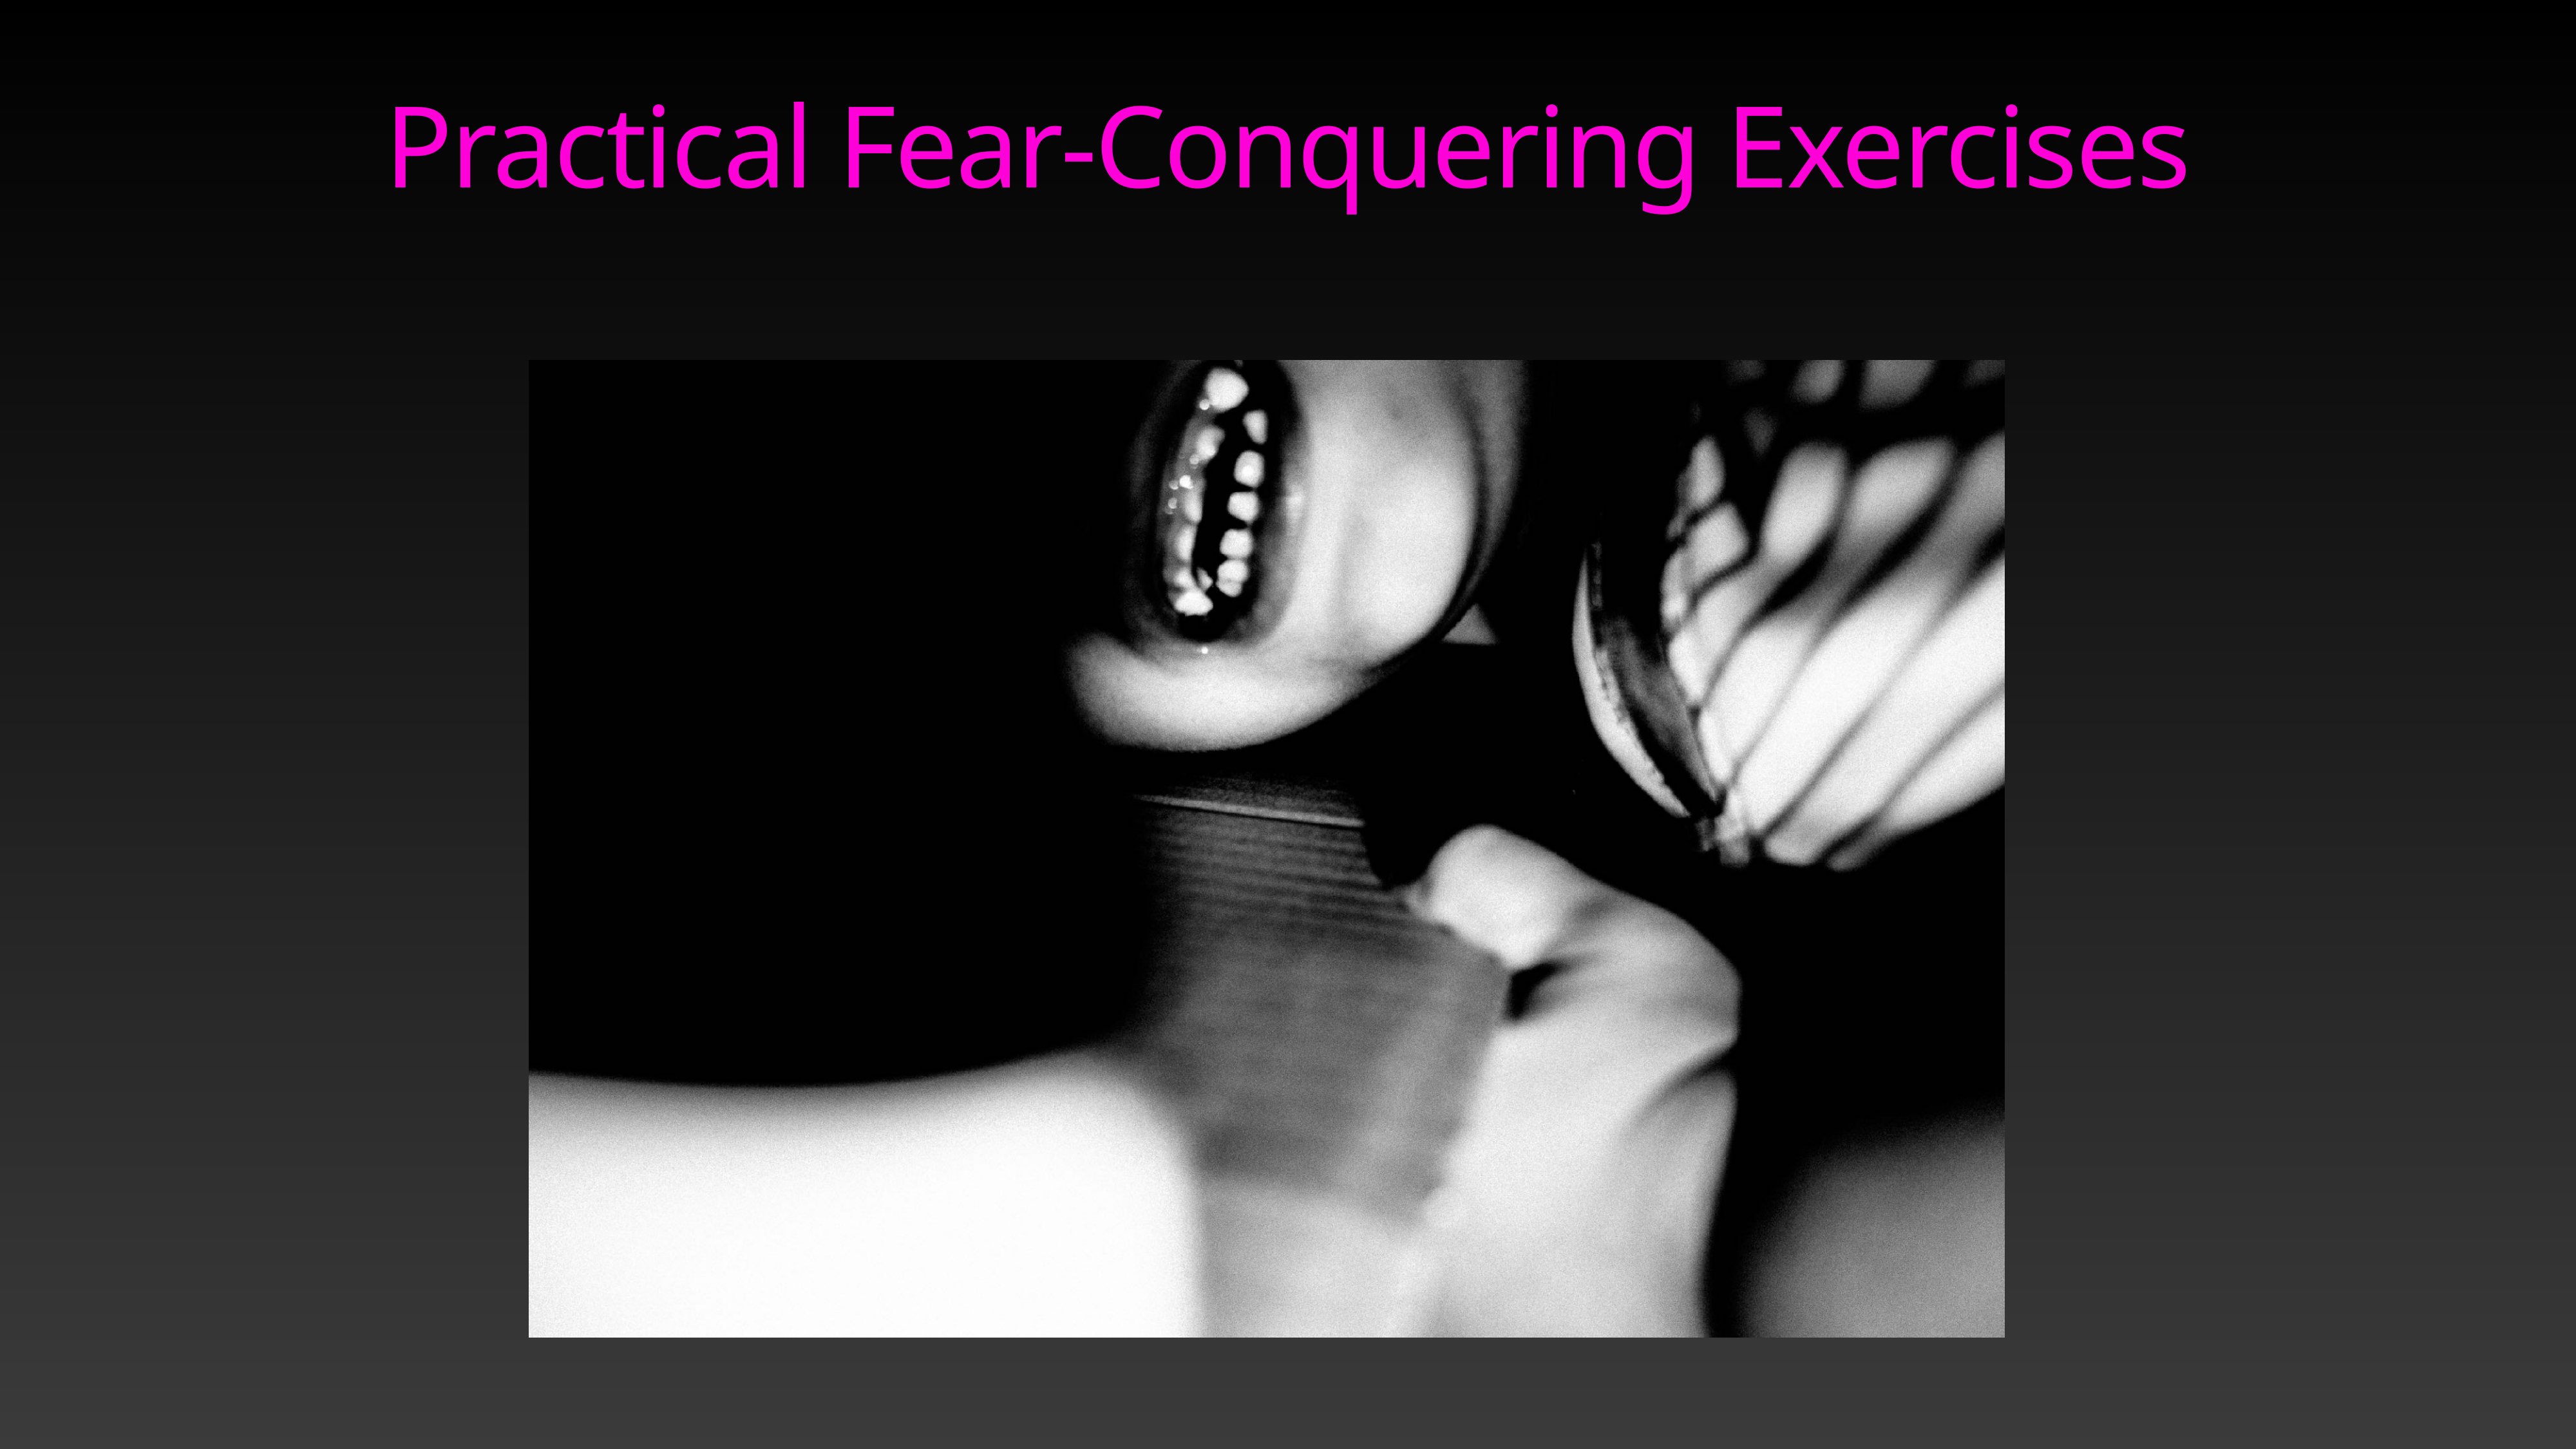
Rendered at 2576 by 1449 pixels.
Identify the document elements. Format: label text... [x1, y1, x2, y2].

list Practical Fear-Conquering Exercises [133, 0, 2443, 388]
picture [529, 359, 2005, 1338]
